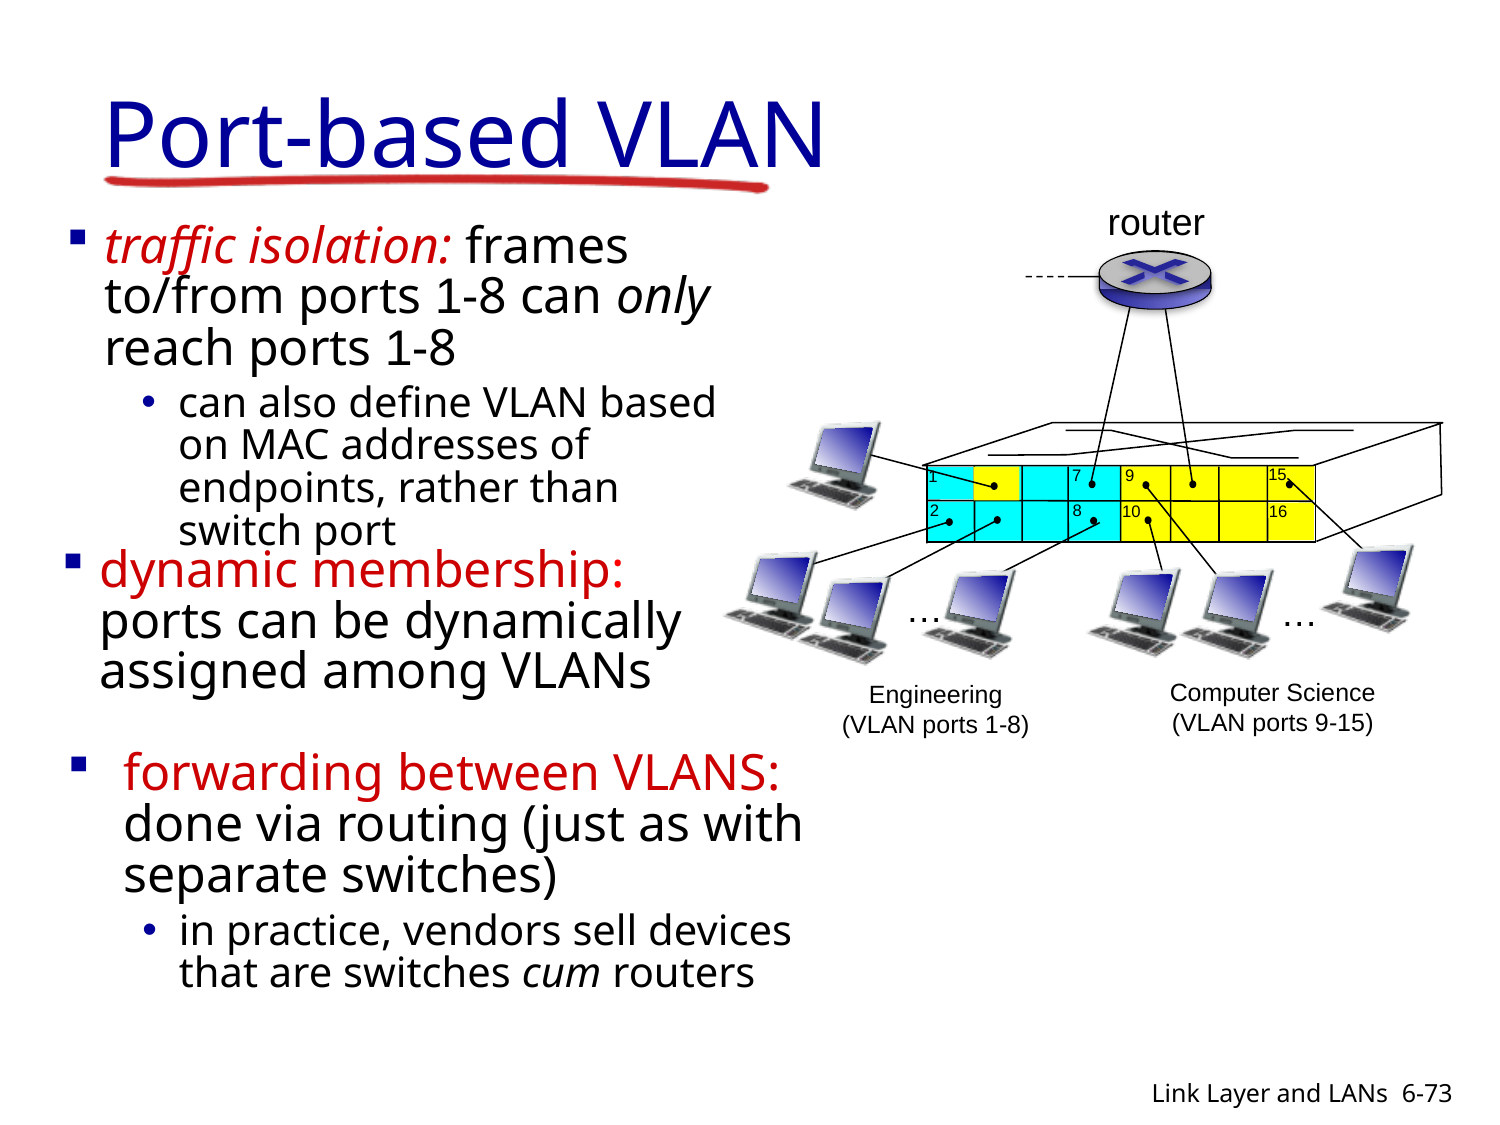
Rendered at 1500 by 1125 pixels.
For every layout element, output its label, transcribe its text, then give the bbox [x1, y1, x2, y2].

text_box Computer Science (VLAN ports 9-15) [1208, 668, 1391, 744]
text_box [1208, 502, 1267, 542]
picture [101, 169, 777, 199]
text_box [1098, 251, 1212, 310]
list traffic isolation: frames to/from ports 1-8 can only reach ports 1-8 can also define VLAN based on MAC addresses of endpoints, rather than switch port [51, 214, 749, 250]
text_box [1064, 564, 1184, 664]
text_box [52, 251, 1203, 1008]
text_box [1208, 447, 1284, 458]
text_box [764, 417, 1020, 517]
text_box [1285, 480, 1293, 489]
text_box [1268, 465, 1316, 542]
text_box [774, 573, 894, 672]
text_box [1157, 566, 1277, 666]
text_box [1208, 466, 1218, 501]
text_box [701, 548, 821, 647]
text_box 15 [1253, 456, 1302, 492]
slide_number 6-94 [698, 550, 1021, 678]
text_box [1317, 423, 1442, 540]
text_box [1208, 422, 1444, 466]
text_box 16 [1254, 493, 1303, 529]
text_box … [1281, 581, 1294, 642]
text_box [1298, 541, 1417, 641]
text_box router [1092, 190, 1221, 251]
text_box [1208, 430, 1354, 441]
text_box [1219, 466, 1267, 501]
footer Link Layer and LANs [1045, 1069, 1404, 1110]
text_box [899, 566, 1019, 666]
title Port-based VLAN [87, 37, 1363, 225]
slide_number 6-73 [1387, 1069, 1478, 1115]
